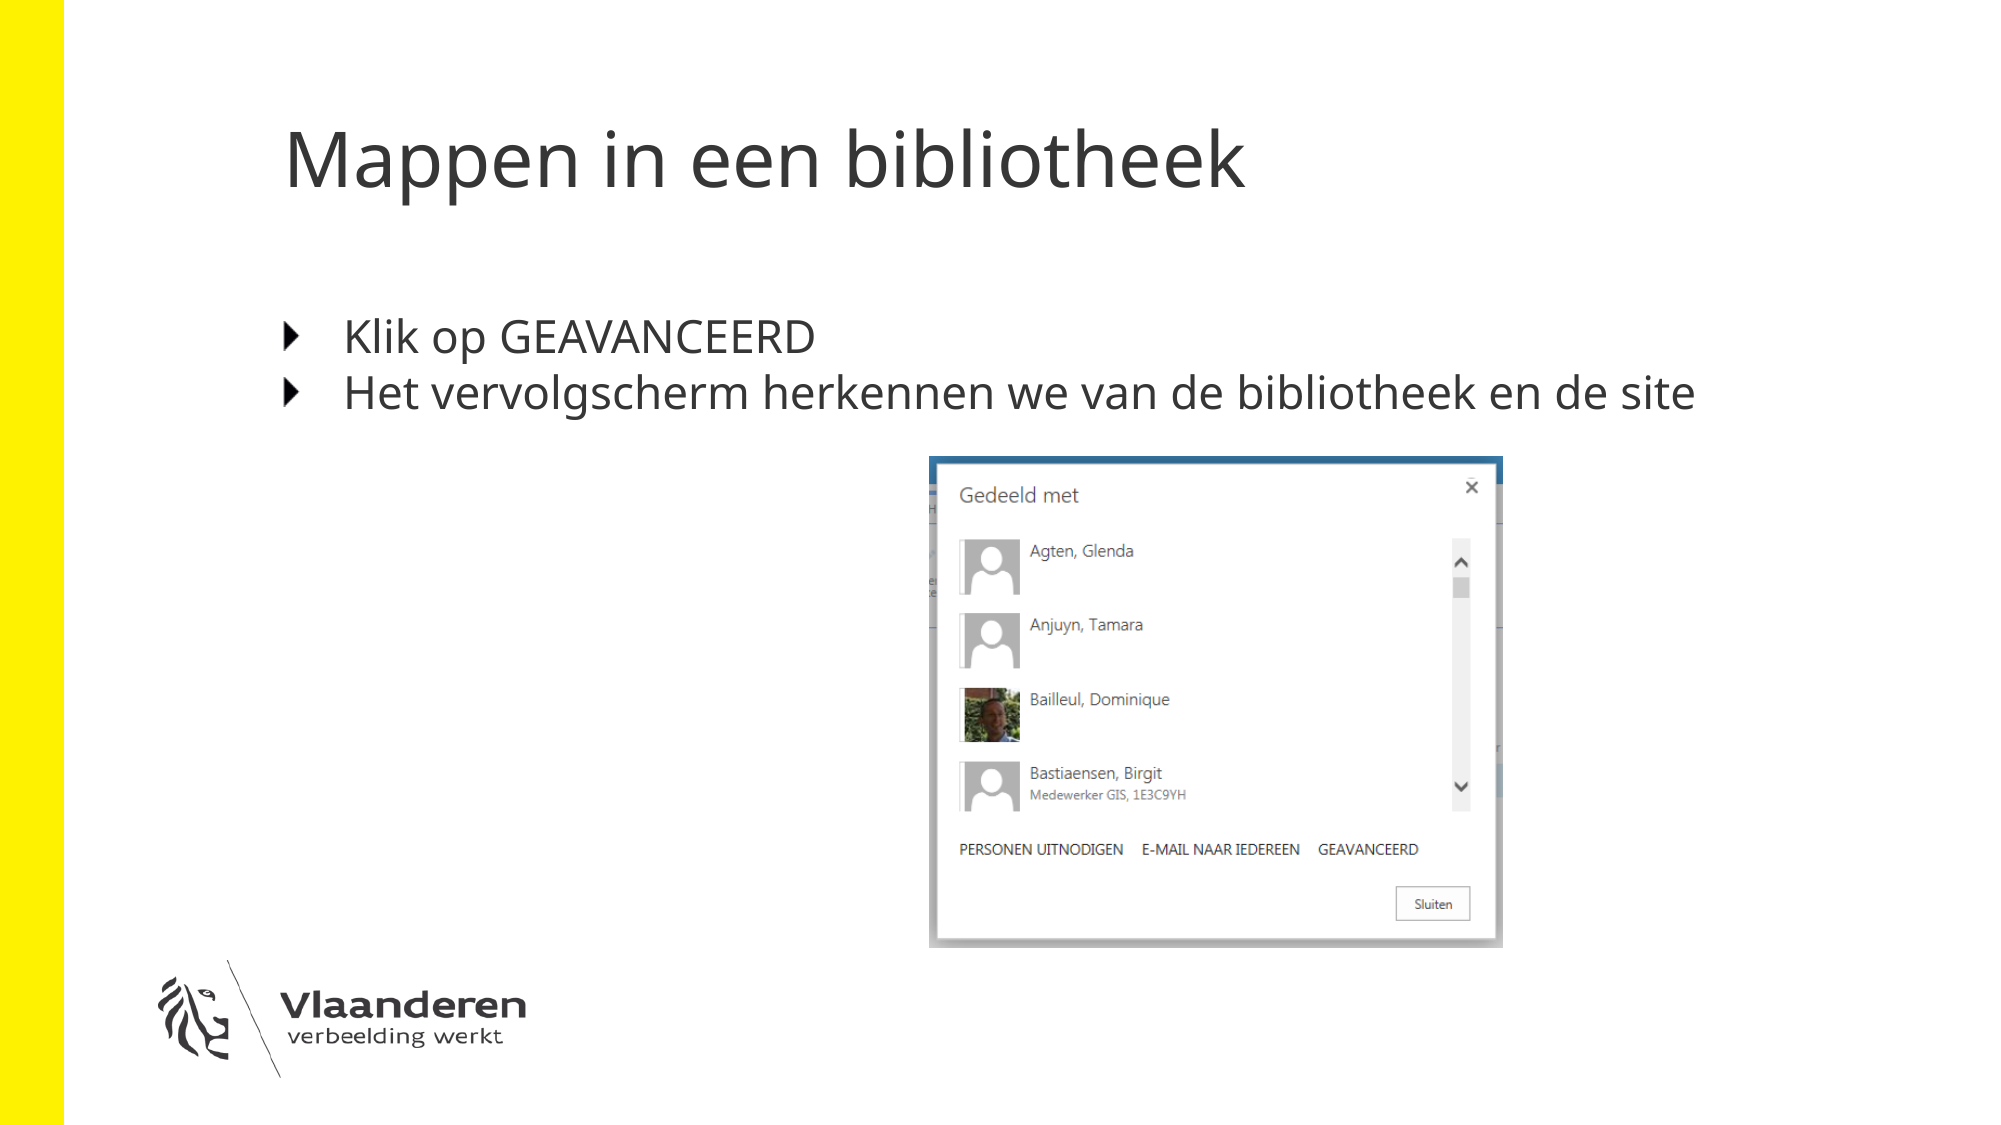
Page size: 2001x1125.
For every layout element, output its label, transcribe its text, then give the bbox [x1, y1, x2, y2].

picture [929, 456, 1503, 948]
picture [283, 377, 325, 407]
list Klik op GEAVANCEERD Het vervolgscherm herkennen we van de bibliotheek en de site [283, 314, 1906, 917]
picture [283, 321, 325, 351]
picture [158, 960, 527, 1078]
title Mappen in een bibliotheek [283, 124, 1906, 308]
